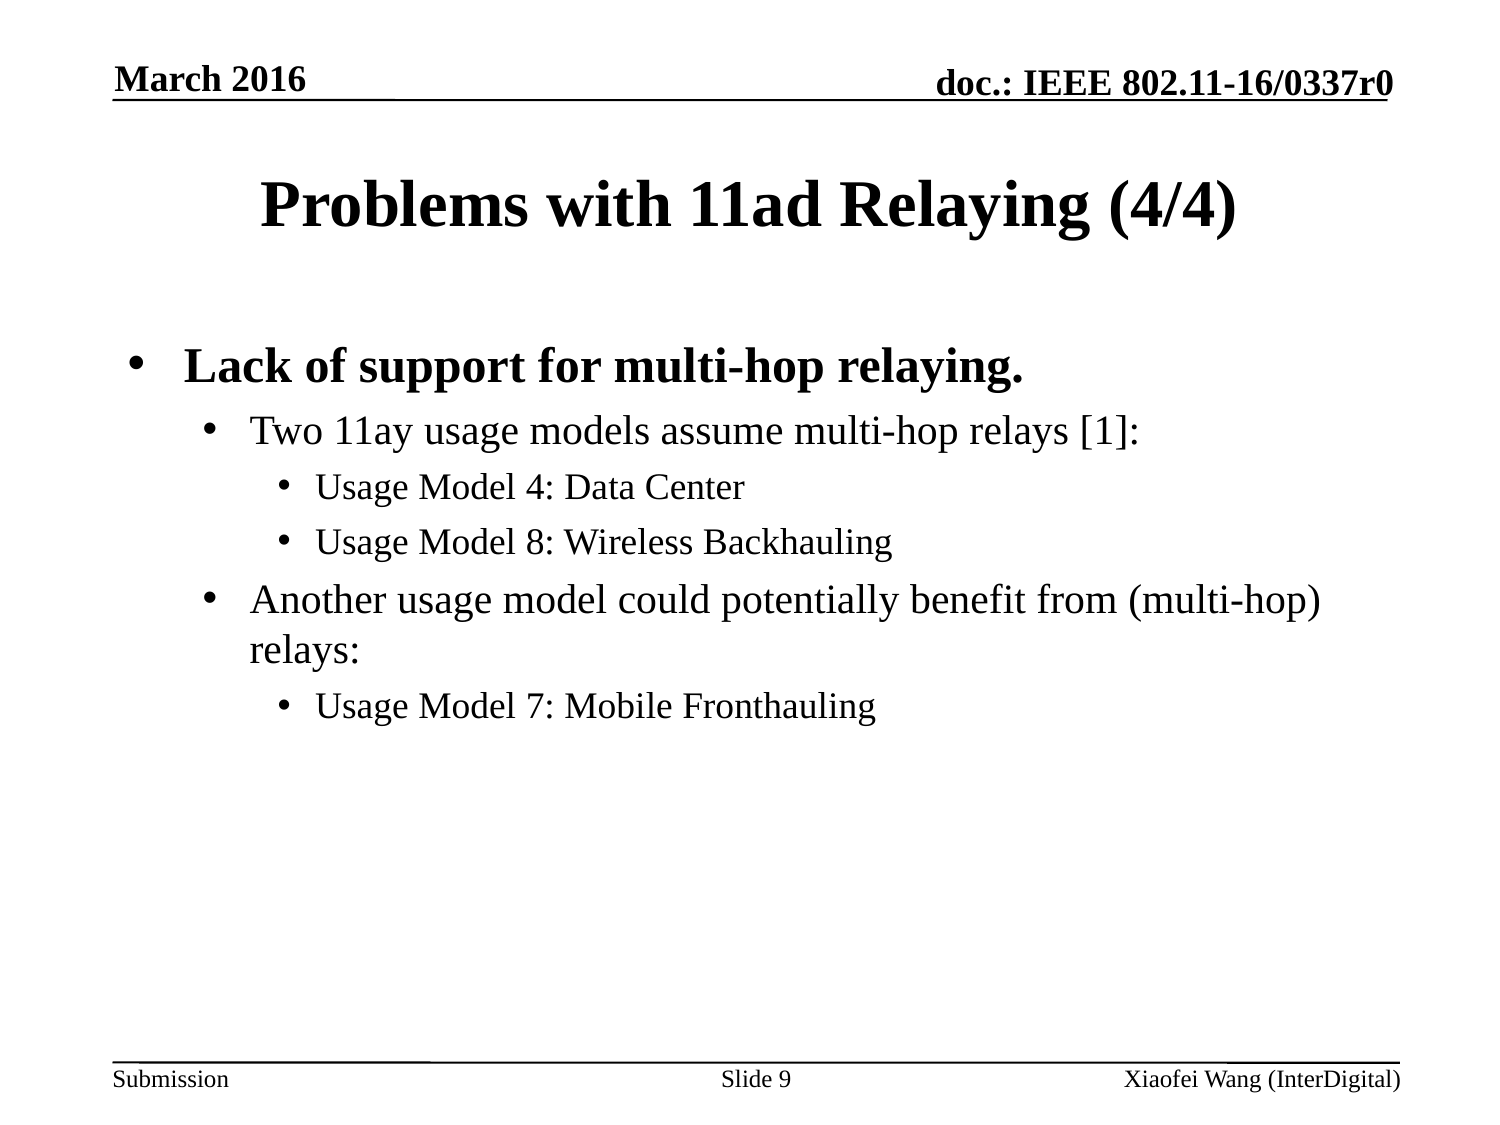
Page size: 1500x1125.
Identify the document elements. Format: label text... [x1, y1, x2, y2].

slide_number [114, 54, 423, 100]
list Lack of support for multi-hop relaying. Two 11ay usage models assume multi-hop relays [1]: Usage Model 4: Data Center Usage Model 8: Wireless Backhauling Another usage model could potentially benefit from (multi-hop) relays: Usage Model 7: Mobile Fronthauling [112, 324, 1388, 1000]
title Problems with 11ad Relaying (4/4) [112, 112, 1388, 288]
slide_number Slide 9 [712, 1061, 800, 1123]
footer Xiaofei Wang (InterDigital) [878, 1061, 1402, 1093]
